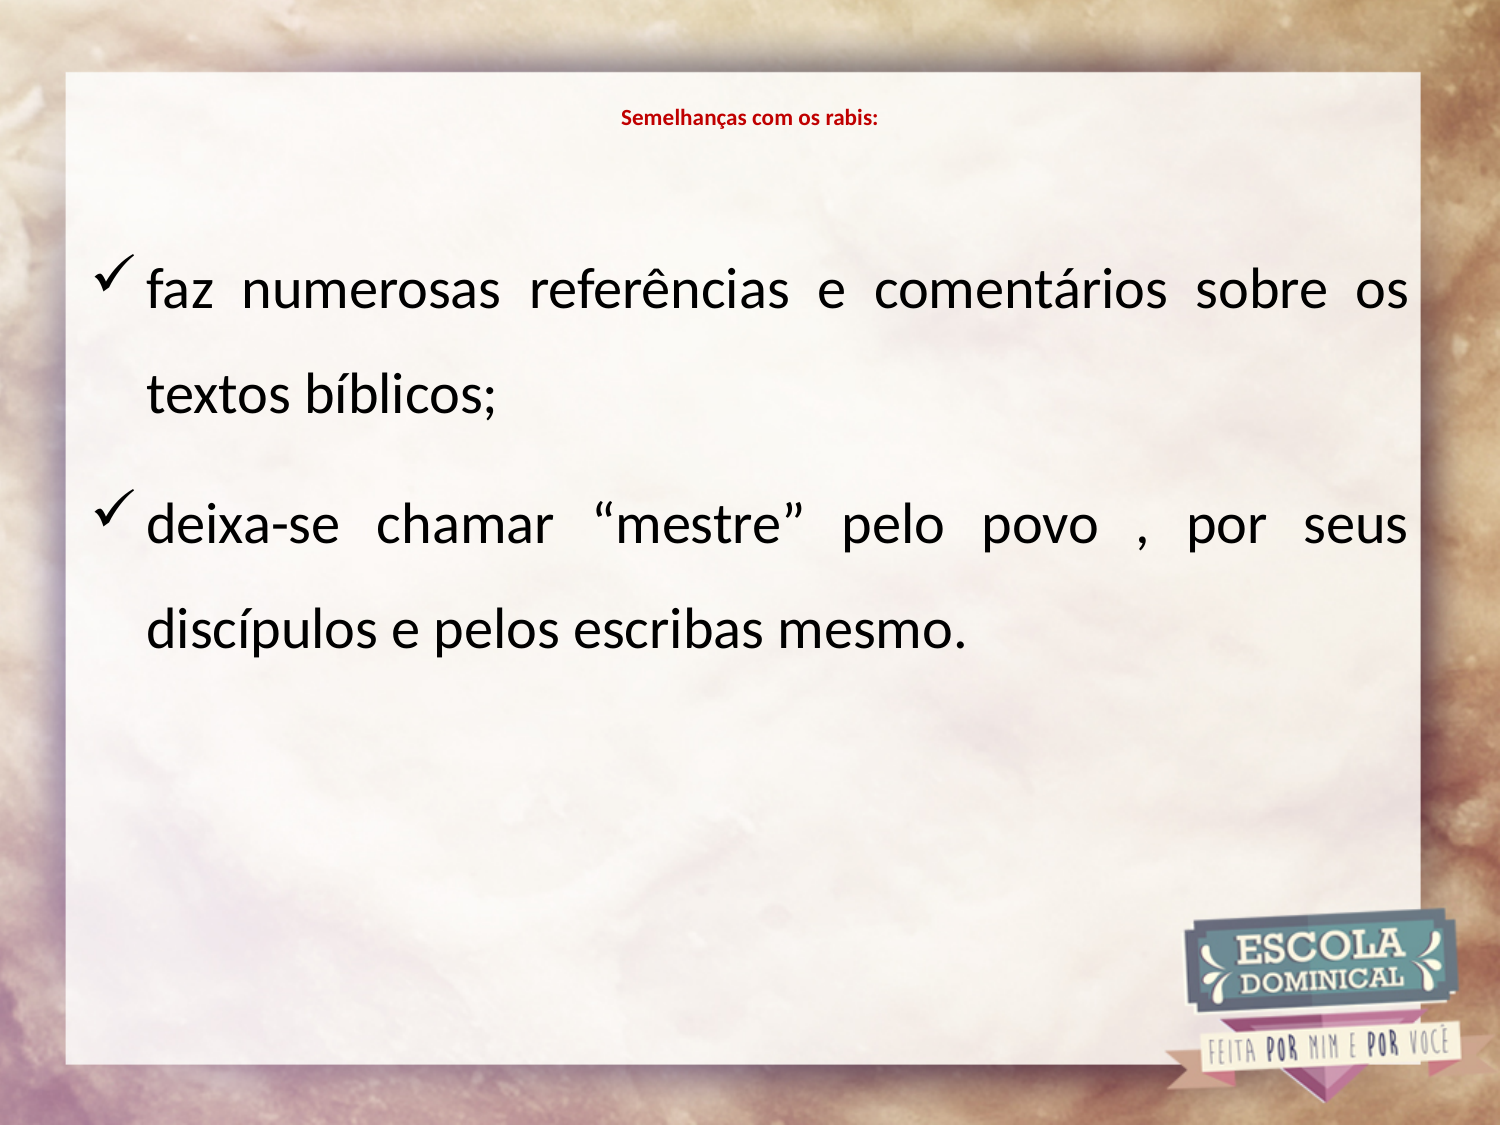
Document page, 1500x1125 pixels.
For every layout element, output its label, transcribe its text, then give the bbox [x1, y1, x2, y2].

picture [0, 0, 1500, 1125]
title Semelhanças com os rabis: [74, 44, 1426, 173]
list faz numerosas referências e comentários sobre os textos bíblicos; deixa-se chamar “mestre” pelo povo , por seus discípulos e pelos escribas mesmo. [74, 207, 1426, 1006]
